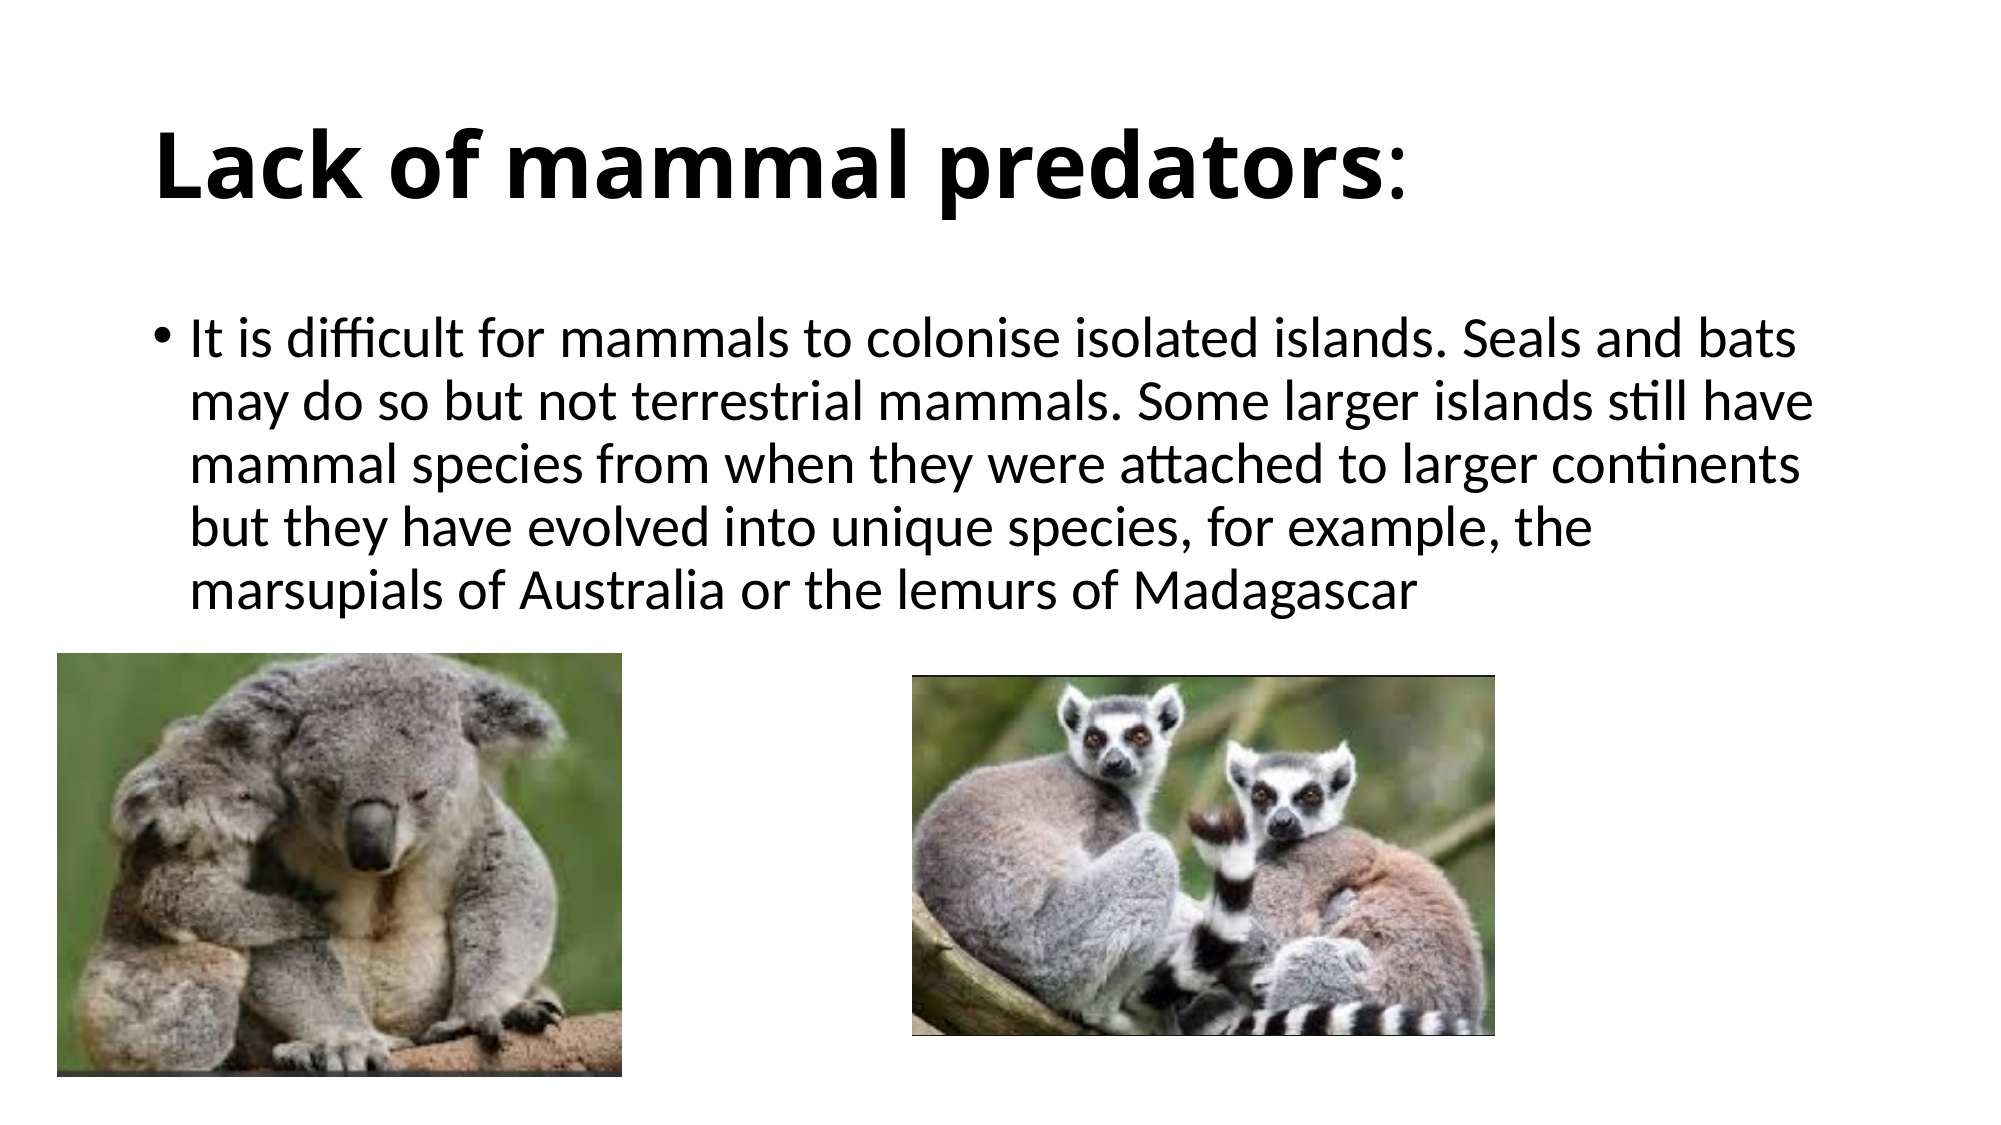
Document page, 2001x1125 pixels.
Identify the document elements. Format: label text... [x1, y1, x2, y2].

picture [912, 675, 1495, 1036]
list It is difficult for mammals to colonise isolated islands. Seals and bats may do so but not terrestrial mammals. Some larger islands still have mammal species from when they were attached to larger continents but they have evolved into unique species, for example, the marsupials of Australia or the lemurs of Madagascar [137, 299, 1863, 1014]
title Lack of mammal predators: [137, 59, 1863, 278]
picture [57, 653, 622, 1077]
